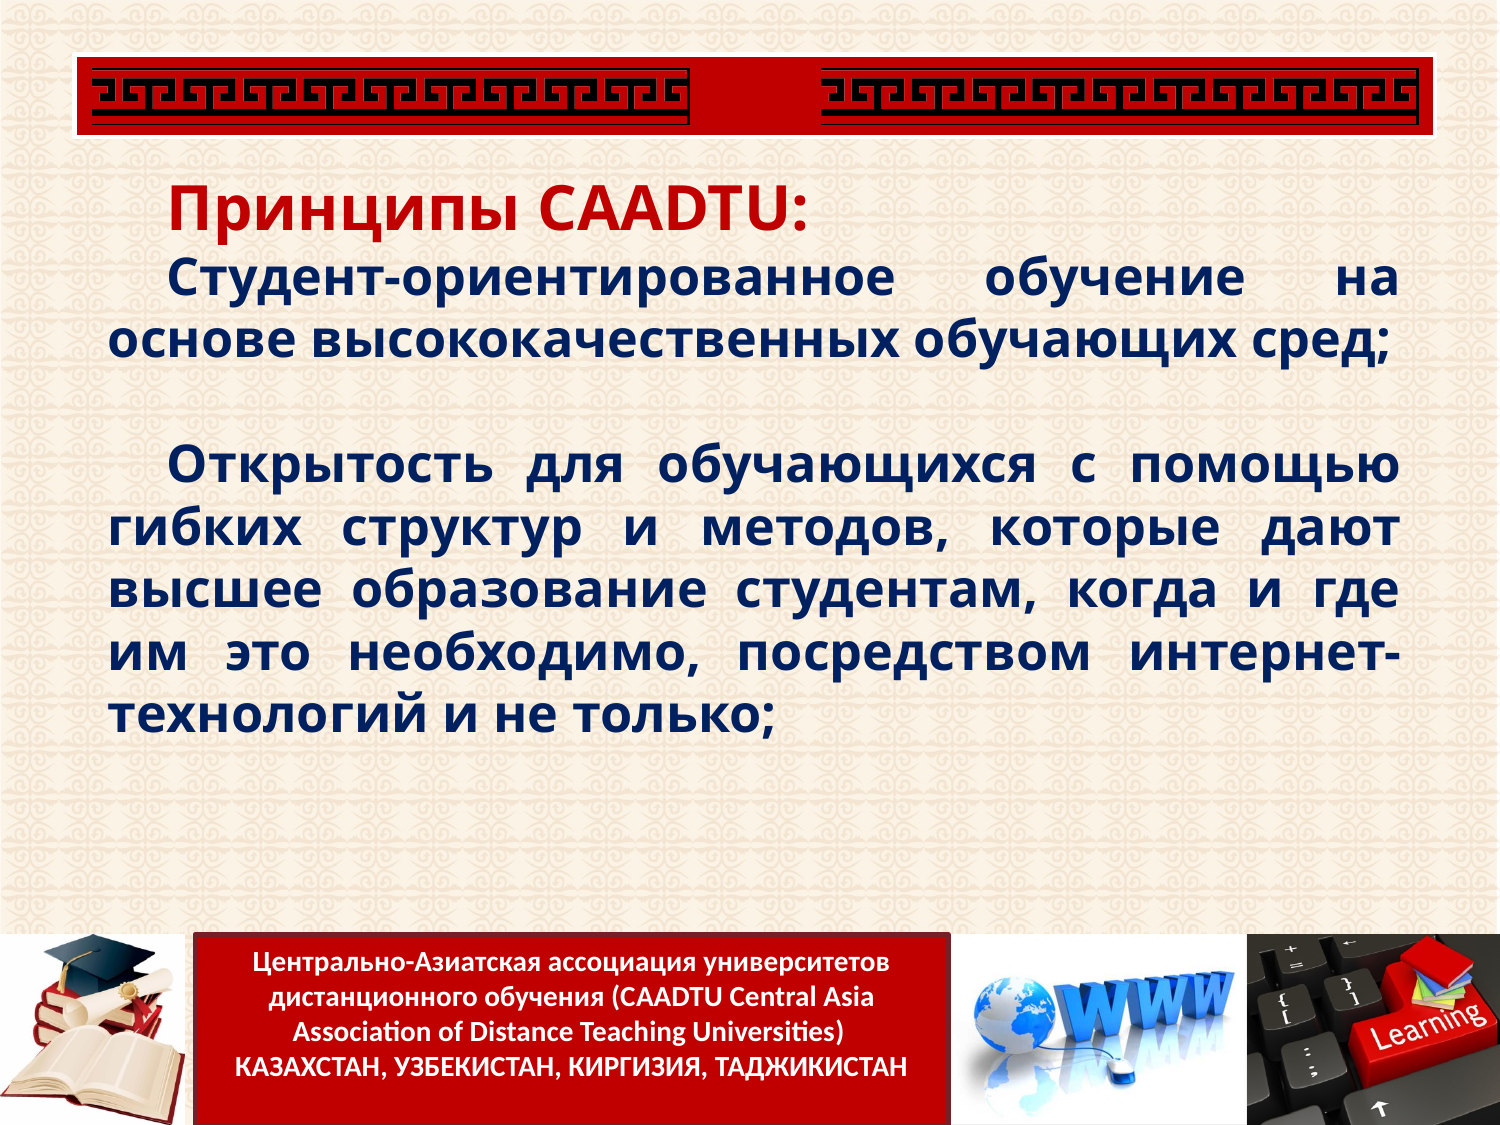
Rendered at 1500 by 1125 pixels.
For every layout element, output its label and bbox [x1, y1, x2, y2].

text_box [74, 54, 1436, 138]
picture [0, 0, 1500, 934]
text_box [0, 934, 1500, 1125]
